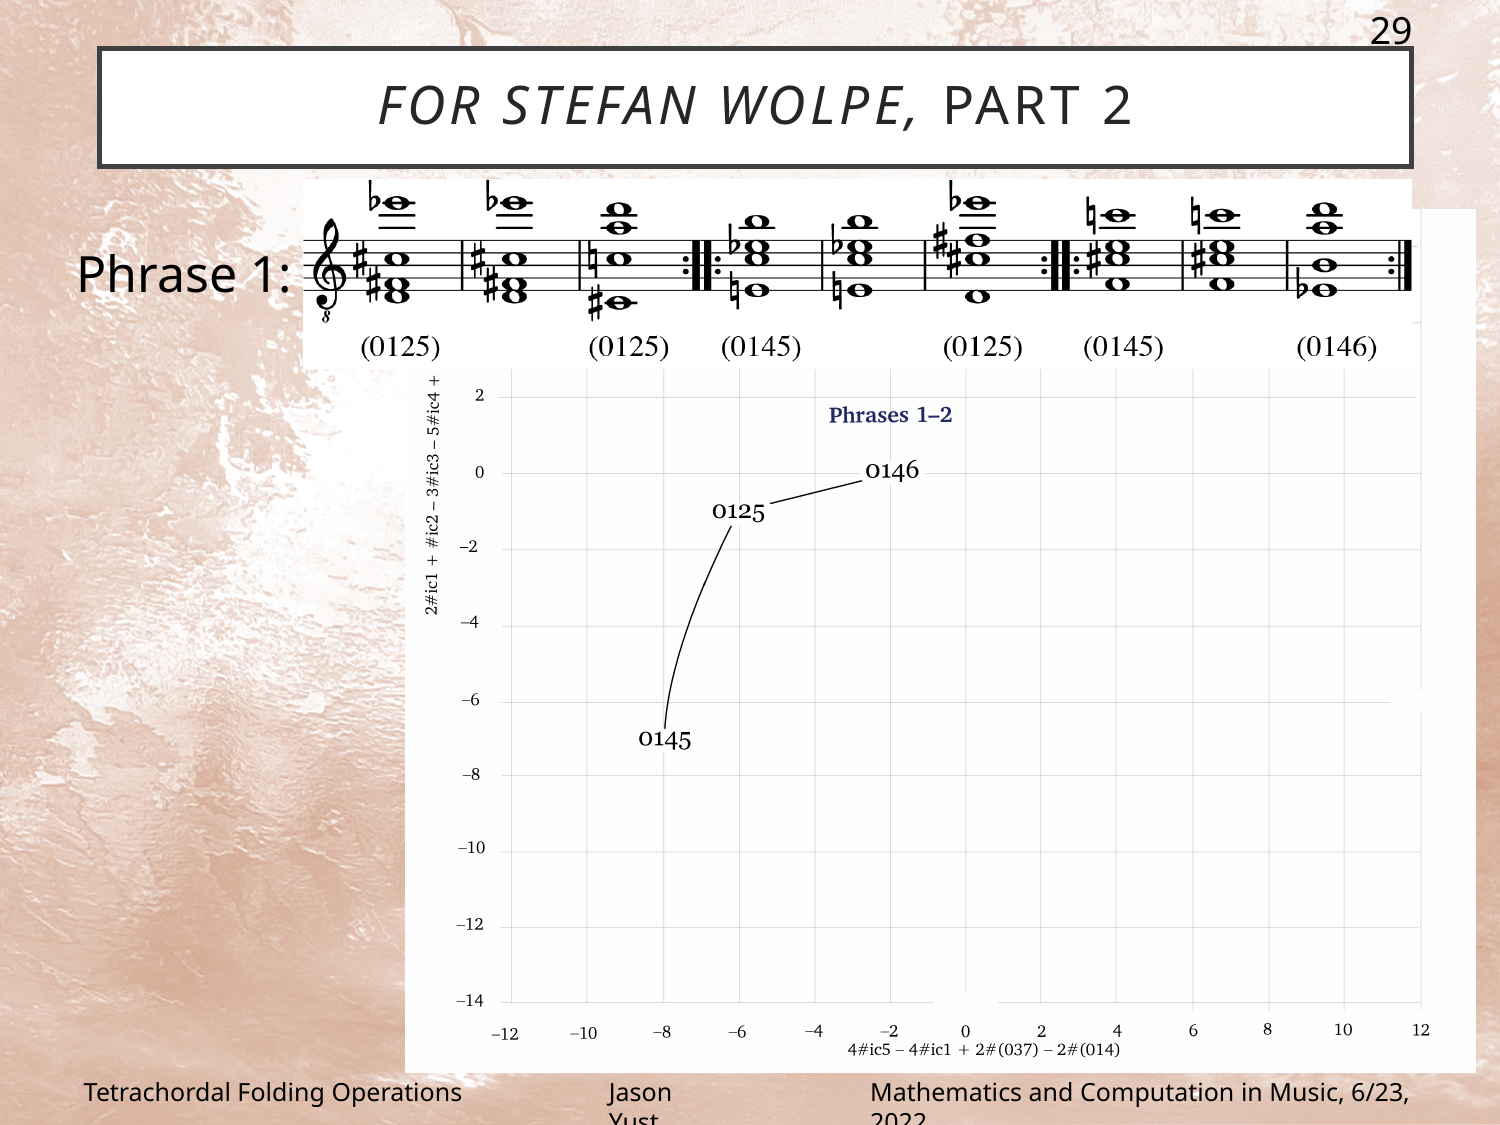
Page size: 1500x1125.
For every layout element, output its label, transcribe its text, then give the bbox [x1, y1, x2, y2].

title For stefan Wolpe, Part 2 [97, 46, 1414, 169]
picture [303, 179, 1476, 1073]
text_box Phrase 1: [61, 234, 303, 310]
